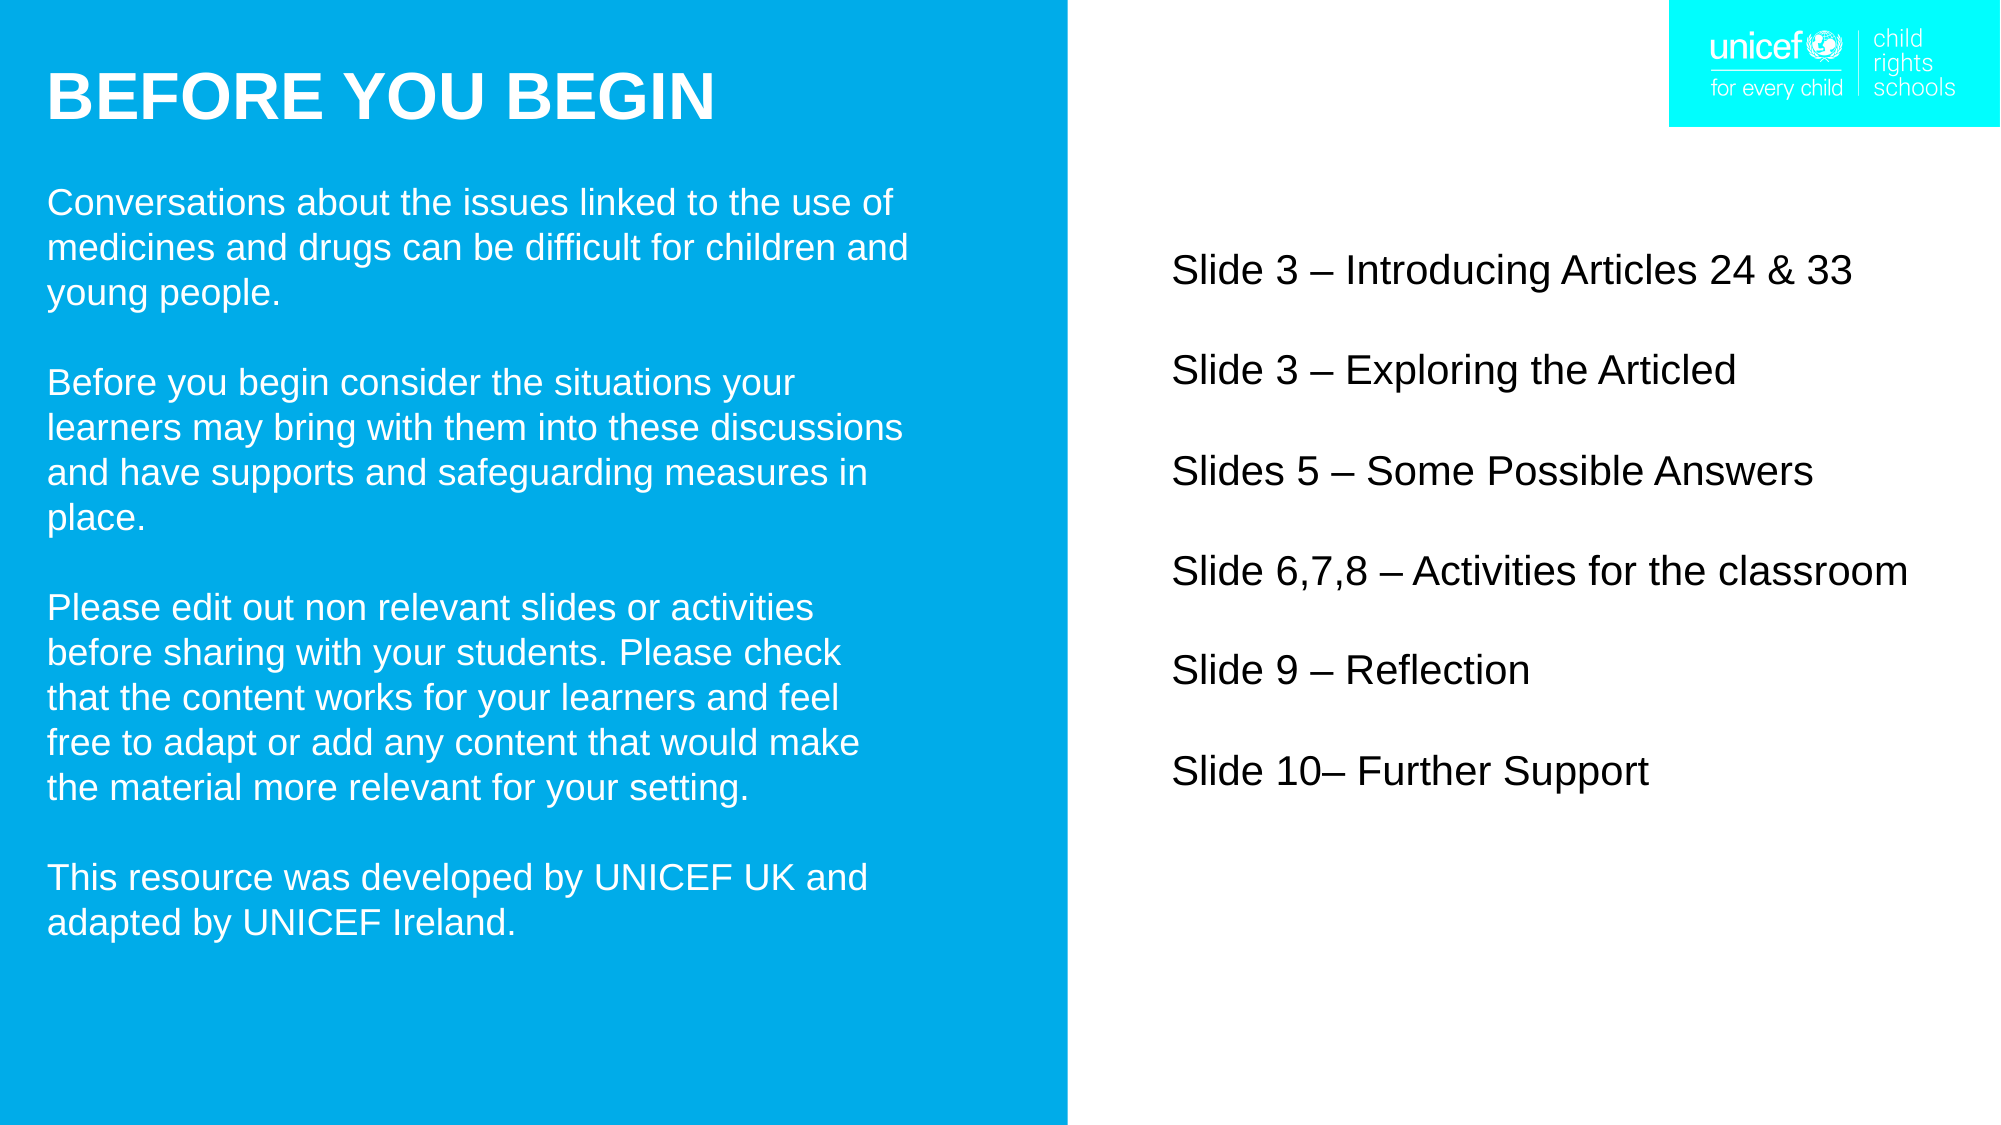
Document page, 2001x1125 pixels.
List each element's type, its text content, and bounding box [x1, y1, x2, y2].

text_box BEFORE YOU BEGIN Conversations about the issues linked to the use of medicines and drugs can be difficult for children and young people. Before you begin consider the situations your learners may bring with them into these discussions and have supports and safeguarding measures in place. Please edit out non relevant slides or activities before sharing with your students. Please check that the content works for your learners and feel free to adapt or add any content that would make the material more relevant for your setting. This resource was developed by UNICEF UK and adapted by UNICEF Ireland. [32, 45, 925, 1001]
text_box [0, 0, 1069, 1125]
text_box Slide 3 – Introducing Articles 24 & 33 Slide 3 – Exploring the Articled Slides 5 – Some Possible Answers Slide 6,7,8 – Activities for the classroom Slide 9 – Reflection Slide 10– Further Support [1156, 235, 1968, 891]
picture [1668, 0, 2000, 128]
